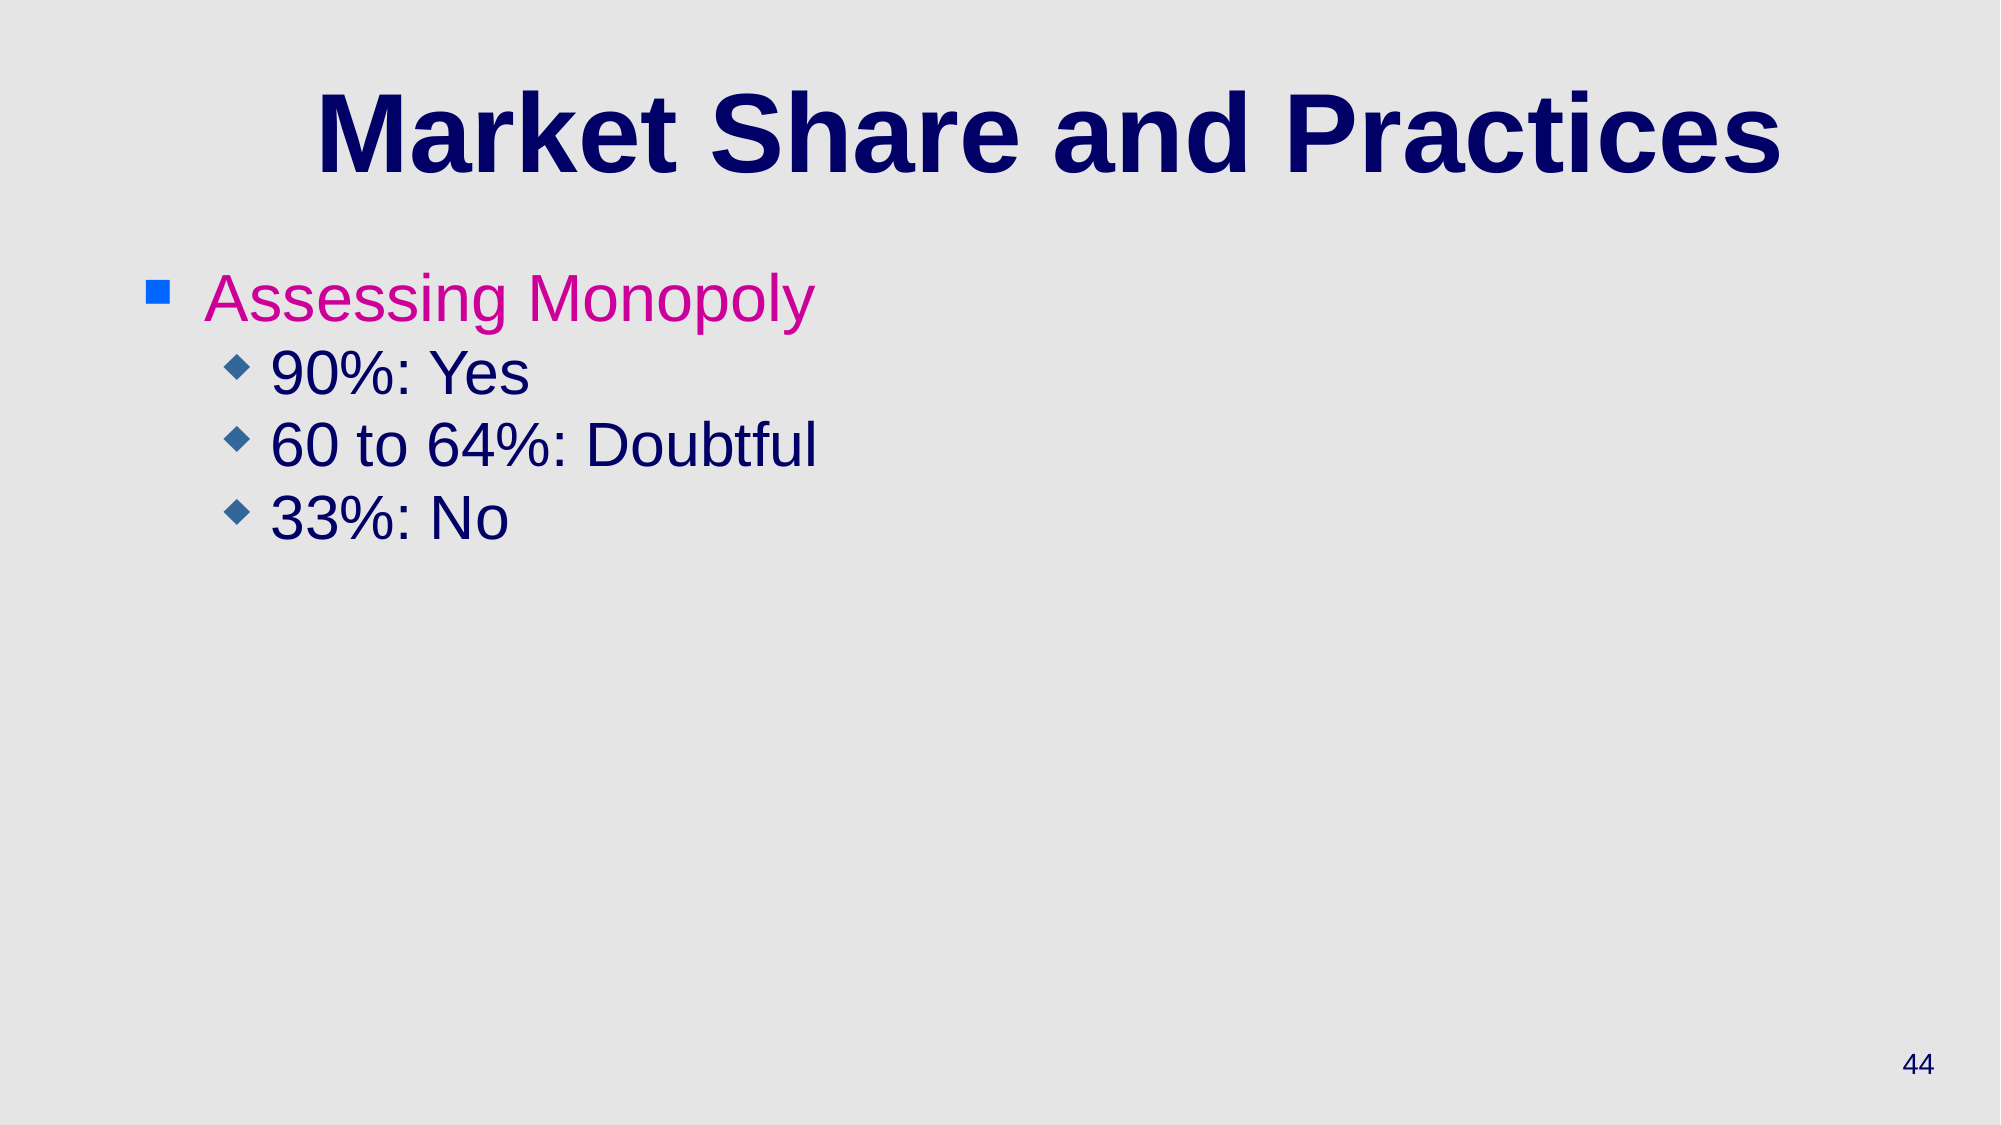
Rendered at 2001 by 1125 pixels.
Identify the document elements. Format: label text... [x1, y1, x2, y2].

slide_number 44 [1533, 1024, 1951, 1101]
title Market Share and Practices [133, 50, 1967, 238]
list Assessing Monopoly 90%: Yes 60 to 64%: Doubtful 33%: No [133, 262, 1967, 938]
